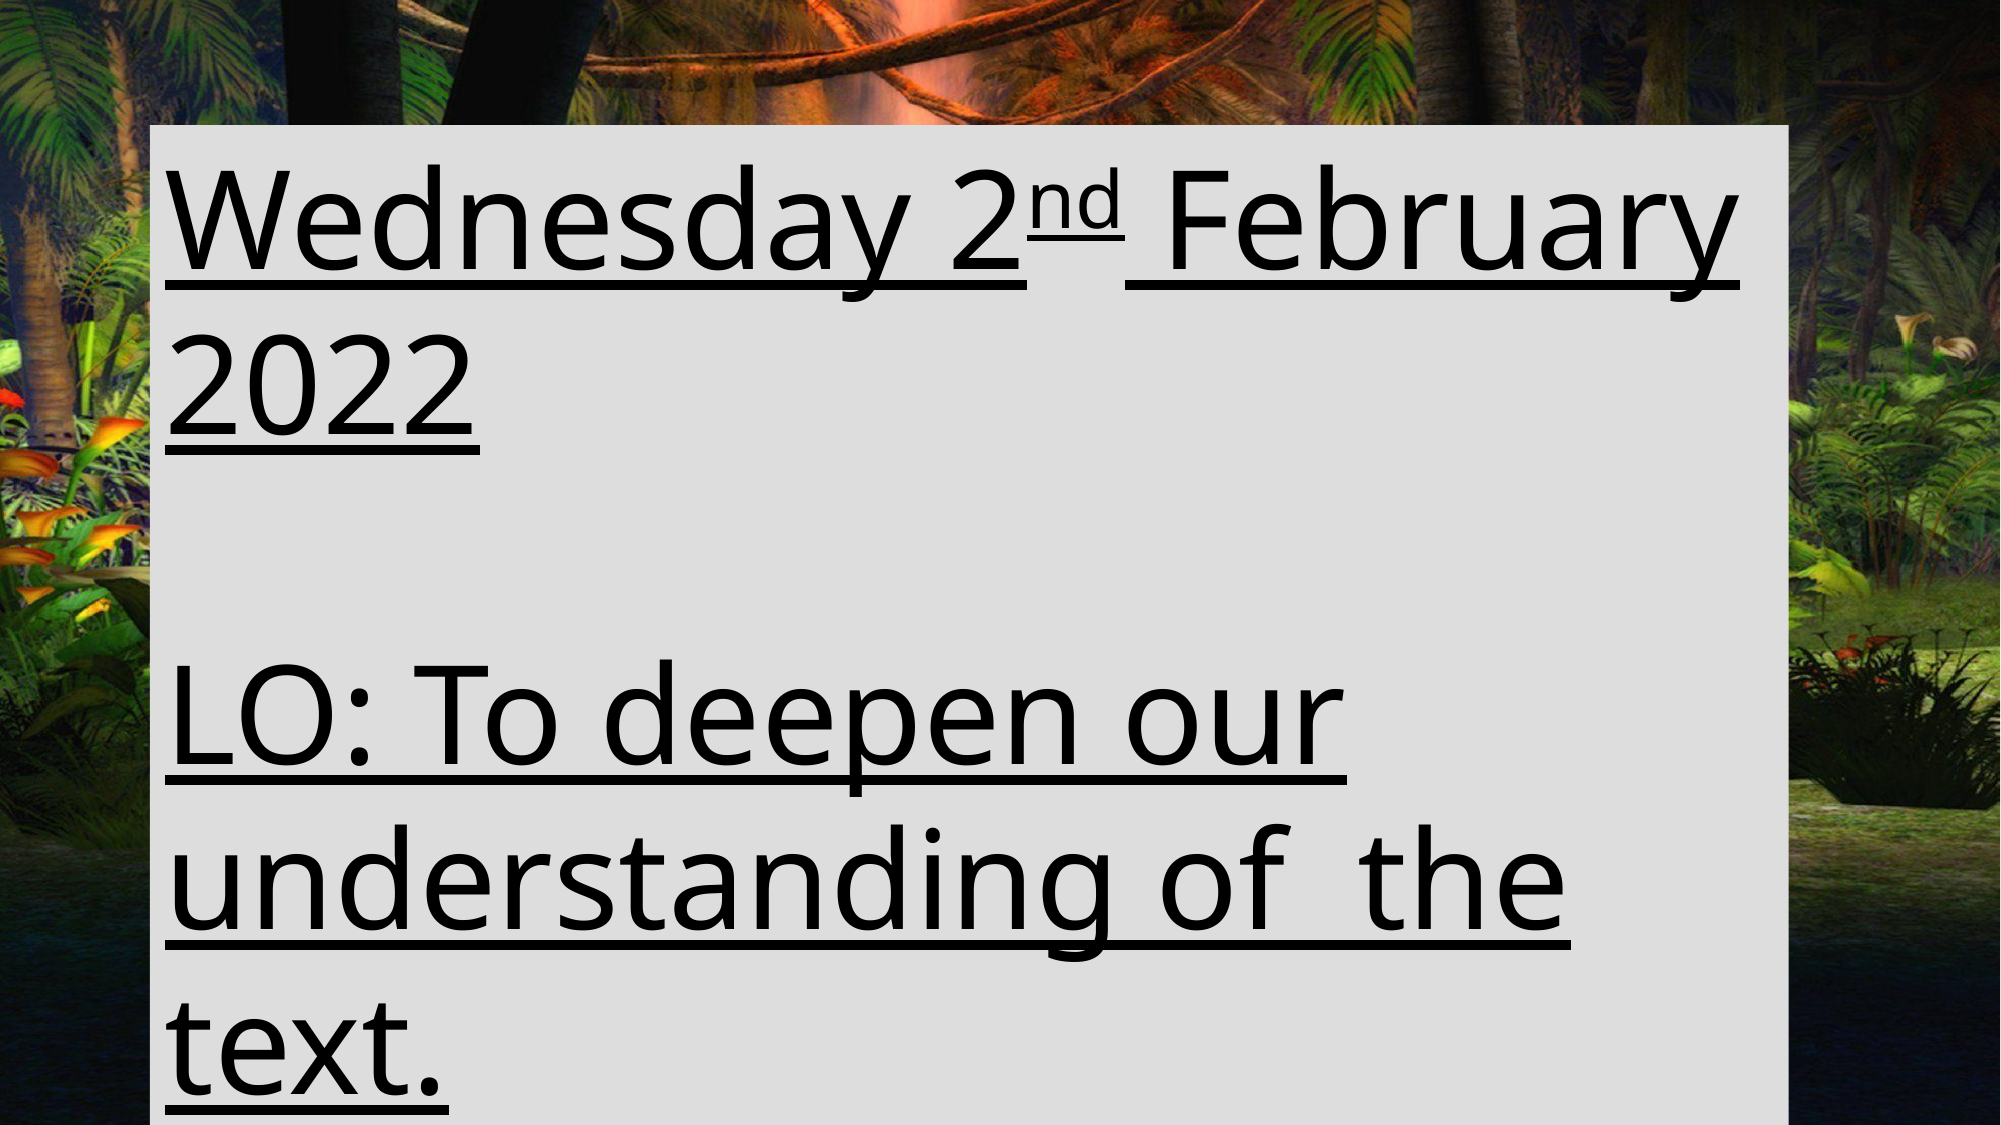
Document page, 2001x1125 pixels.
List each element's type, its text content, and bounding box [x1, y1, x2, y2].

text_box Wednesday 2nd February 2022 LO: To deepen our understanding of the text. LO: To use a thesaurus. [149, 125, 1789, 1125]
picture [0, 0, 2001, 1125]
